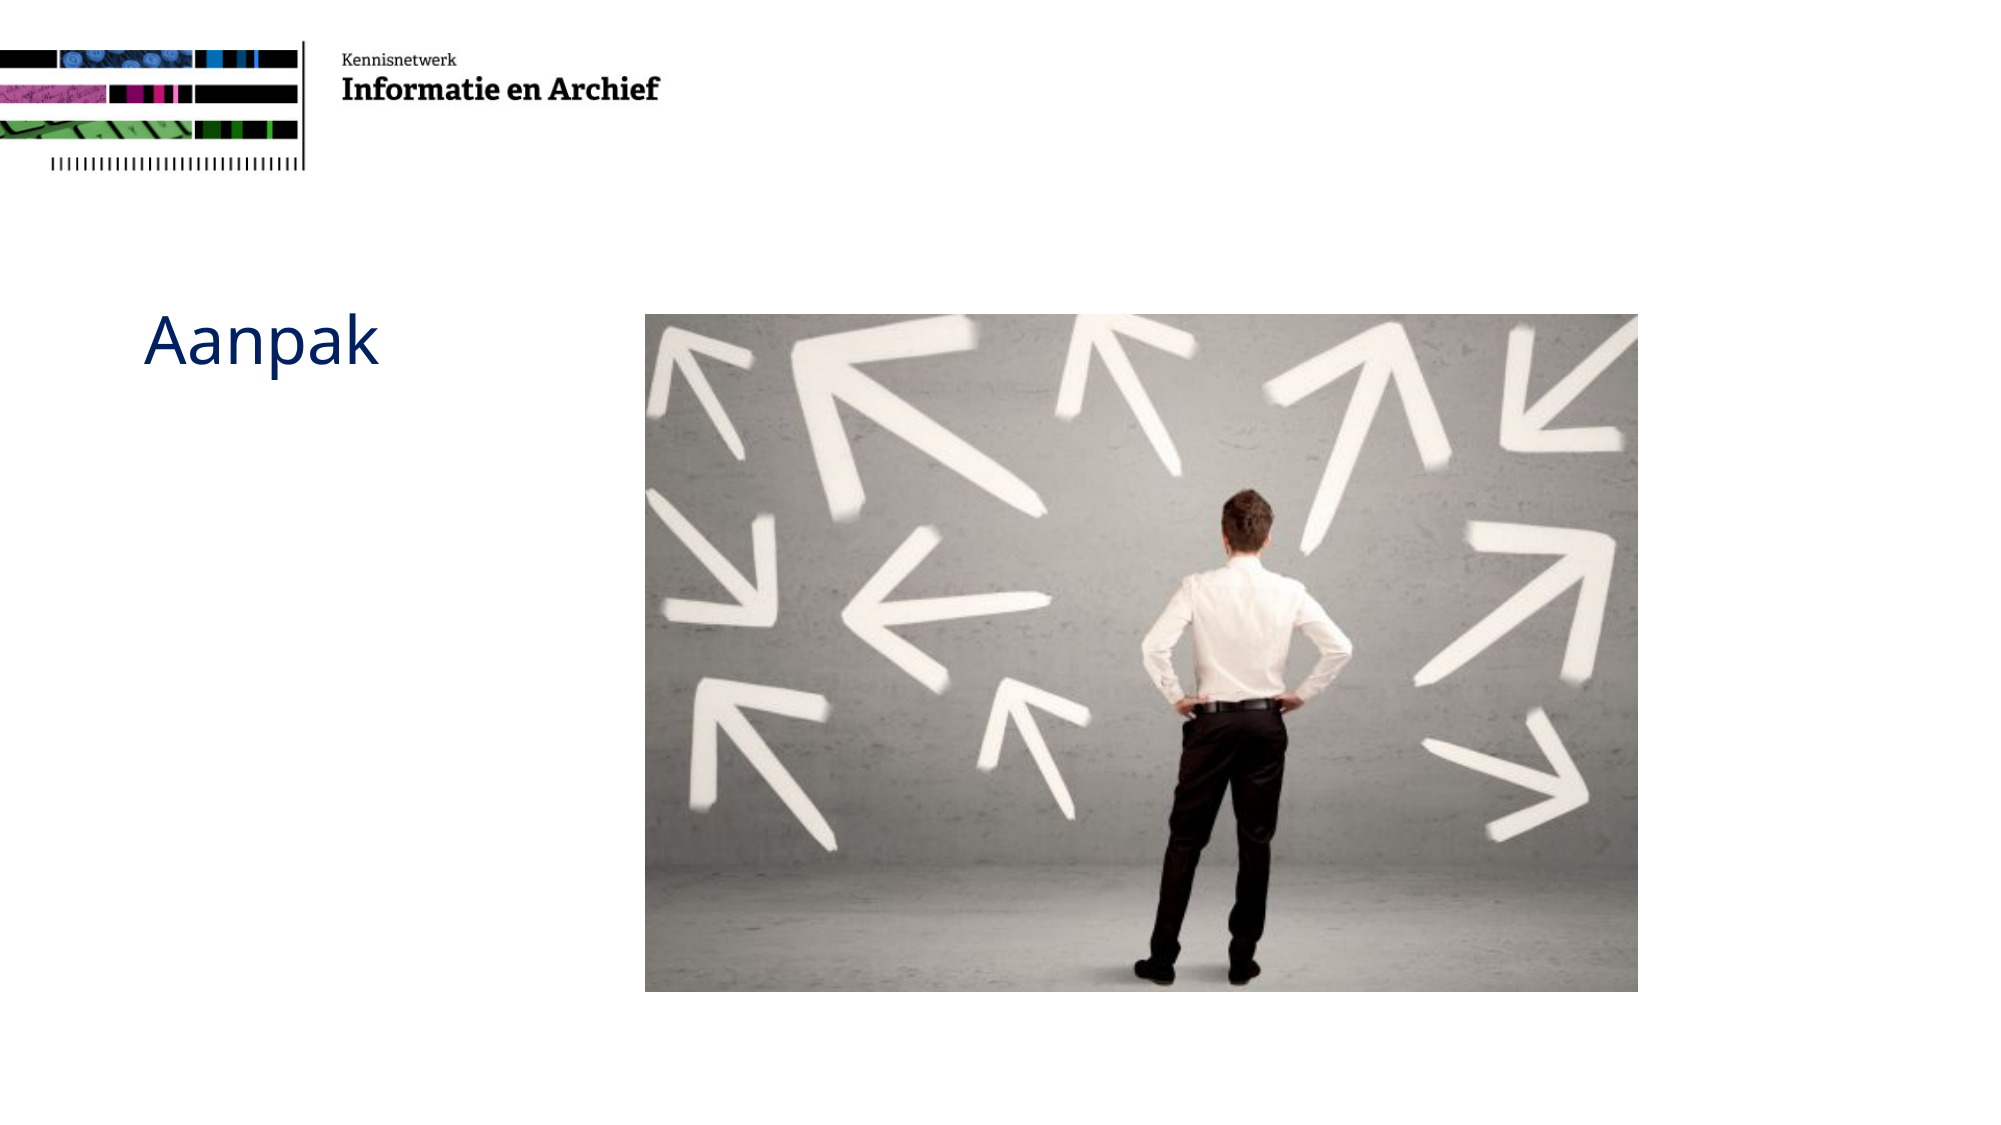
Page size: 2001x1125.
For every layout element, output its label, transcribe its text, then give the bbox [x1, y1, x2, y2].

picture [0, 0, 2001, 1125]
list Aanpak [136, 298, 1863, 1014]
